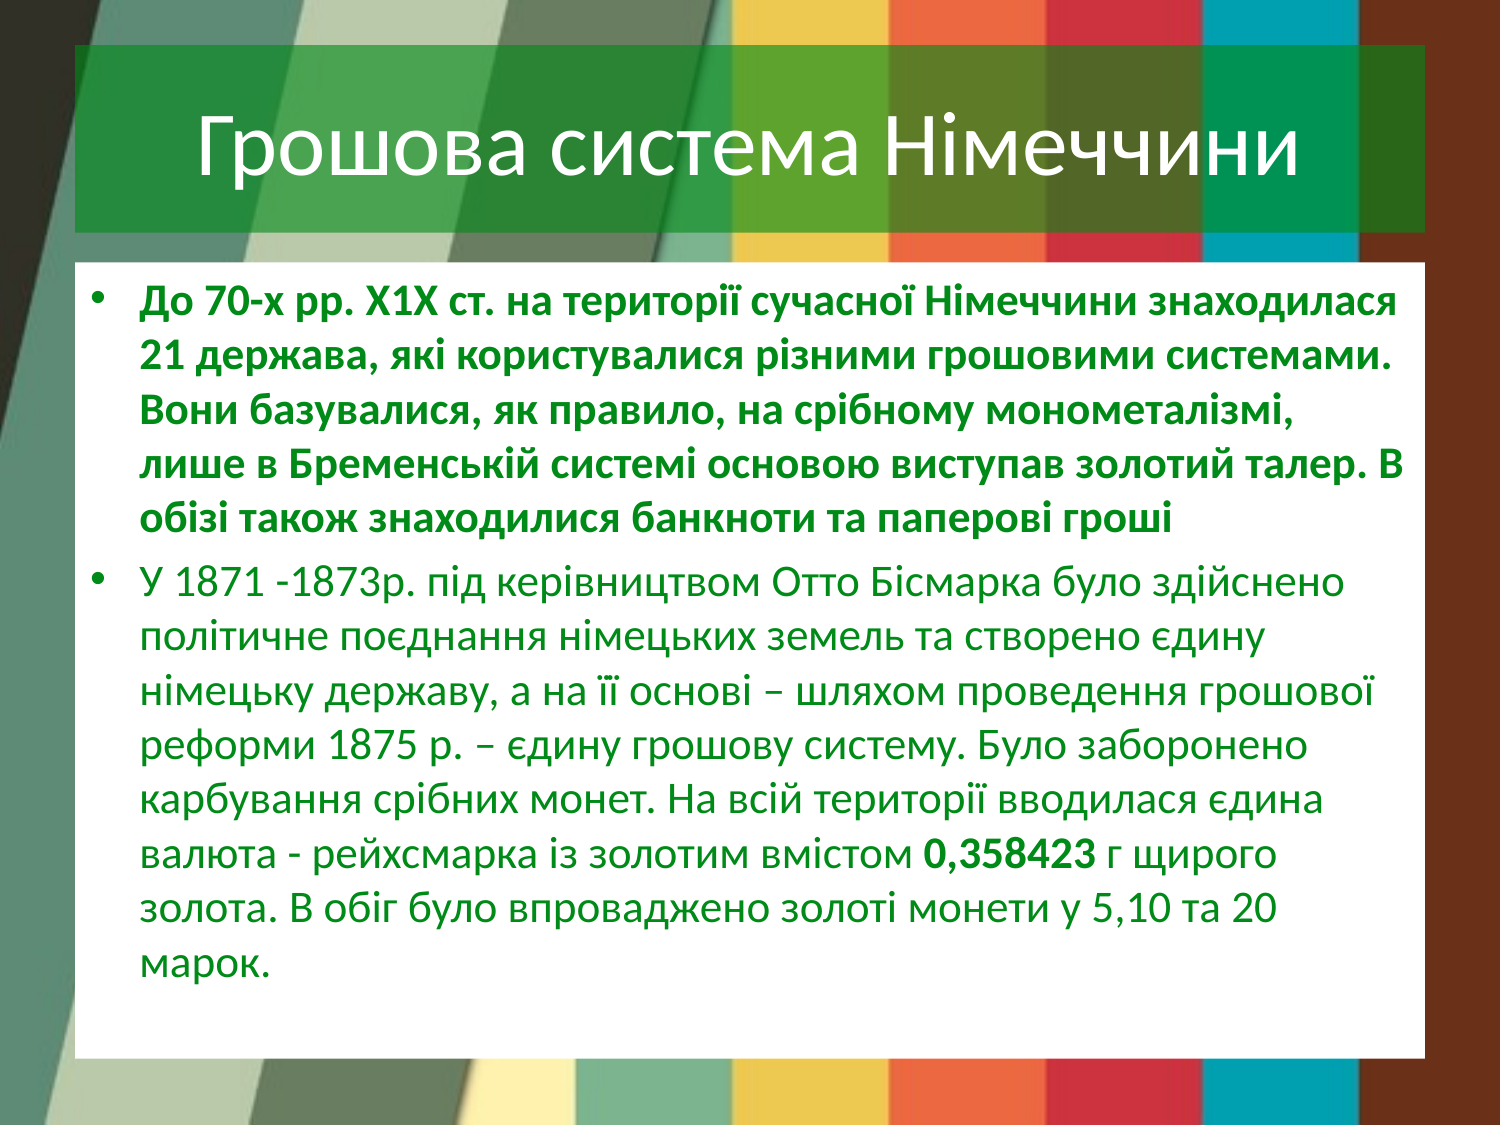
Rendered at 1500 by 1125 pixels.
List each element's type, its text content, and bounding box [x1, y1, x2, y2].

list До 70-х рр. Х1Х ст. на території сучасної Німеччини знаходилася 21 держава, які користувалися різними грошовими системами. Вони базувалися, як правило, на срібному монометалізмі, лише в Бременській системі основою виступав золотий талер. В обізі також знаходилися банкноти та паперові гроші У 1871 -1873р. під керівництвом Отто Бісмарка було здійснено політичне поєднання німецьких земель та створено єдину німецьку державу, а на її основі – шляхом проведення грошової реформи 1875 р. – єдину грошову систему. Було заборонено карбування срібних монет. На всій території вводилася єдина валюта - рейхсмарка із золотим вмістом 0,358423 г щирого золота. В обіг було впроваджено золоті монети у 5,10 та 20 марок. [75, 262, 1425, 1059]
picture [0, 0, 1500, 1125]
title Грошова система Німеччини [75, 45, 1425, 233]
